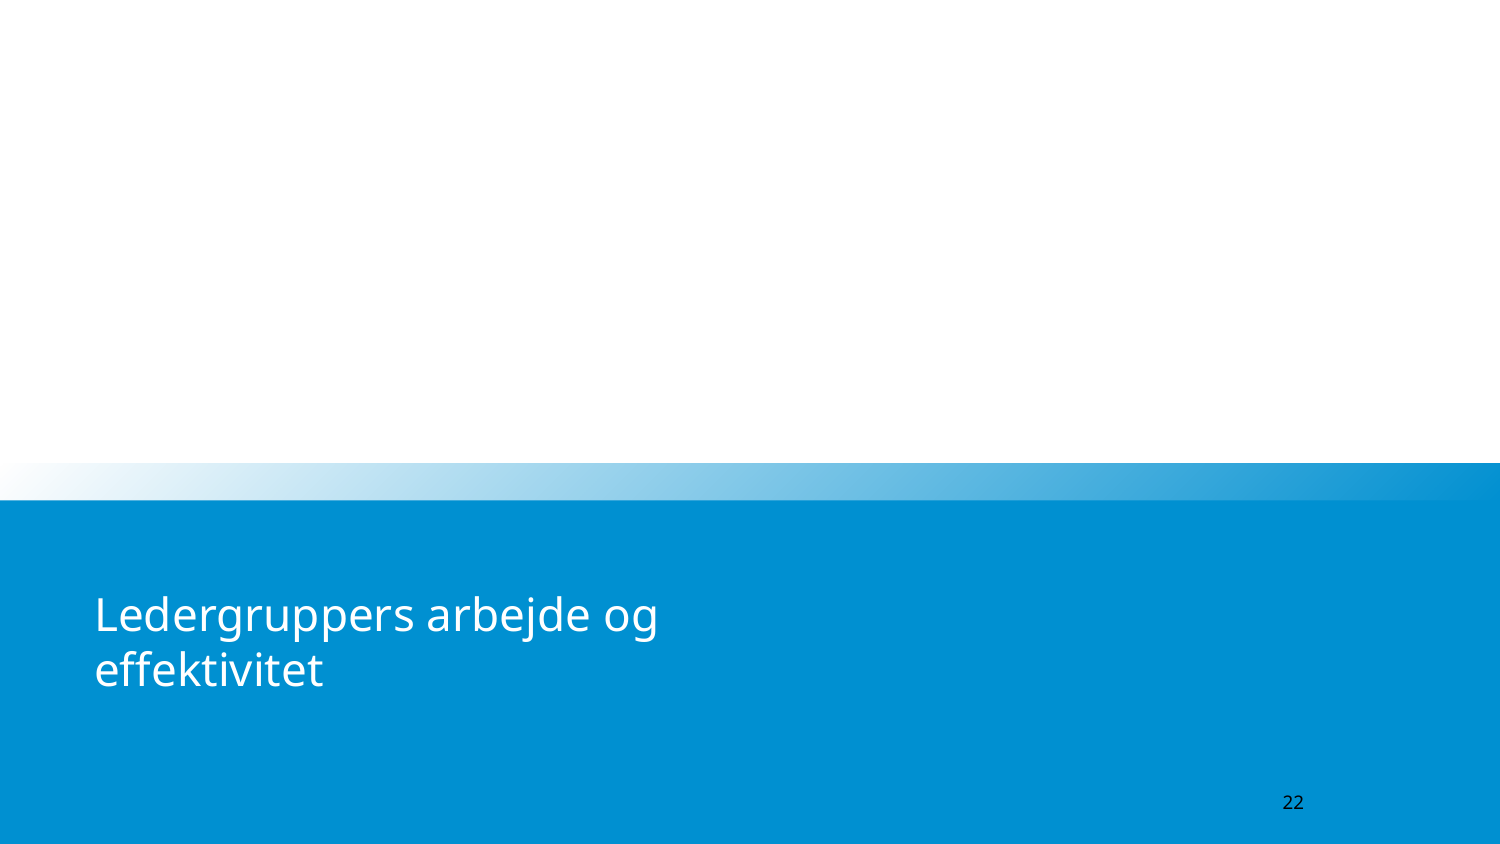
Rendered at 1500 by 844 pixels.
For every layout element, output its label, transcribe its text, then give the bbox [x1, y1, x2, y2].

slide_number 22 [1086, 783, 1500, 836]
title Ledergruppers arbejde og effektivitet [64, 526, 750, 758]
